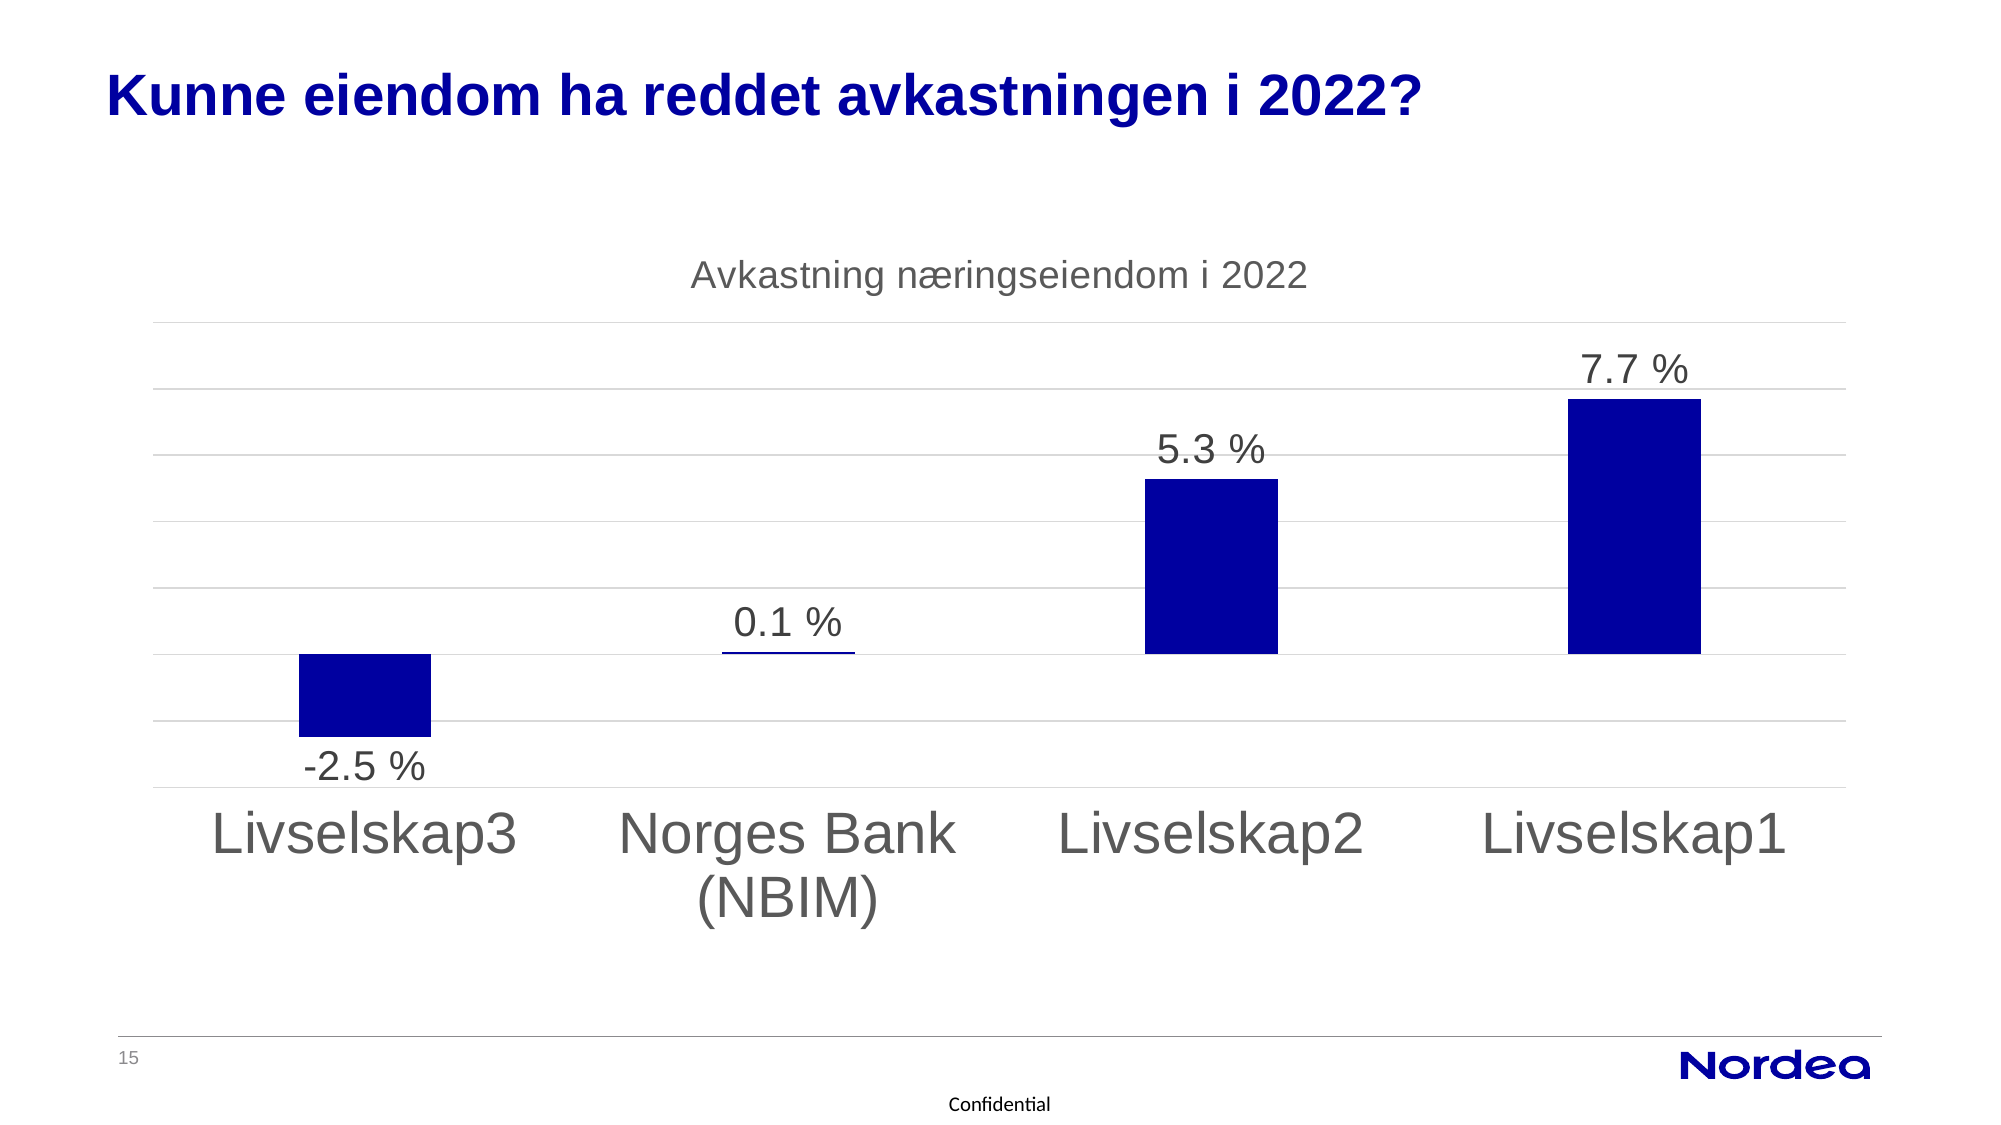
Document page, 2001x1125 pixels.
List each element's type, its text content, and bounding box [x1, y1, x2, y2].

title Kunne eiendom ha reddet avkastningen i 2022? [106, 59, 1895, 128]
slide_number 15 [118, 1045, 189, 1069]
chart [117, 218, 1882, 946]
